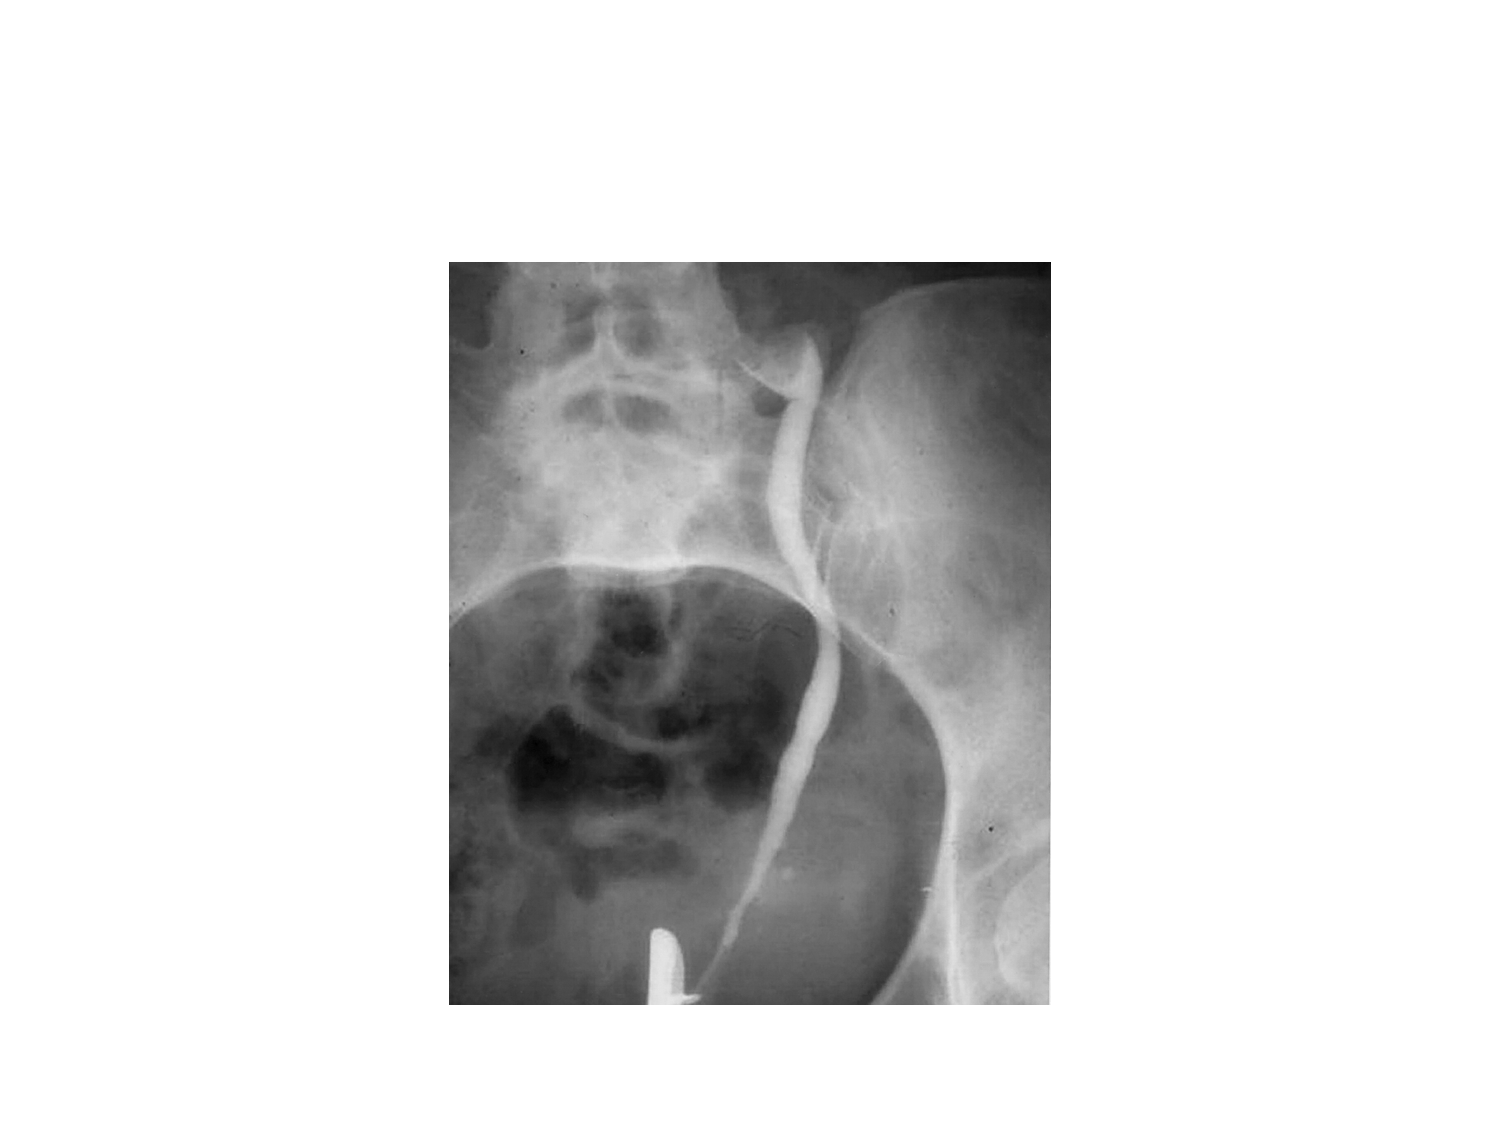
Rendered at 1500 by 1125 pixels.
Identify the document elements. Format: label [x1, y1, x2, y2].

list [448, 262, 1051, 1006]
